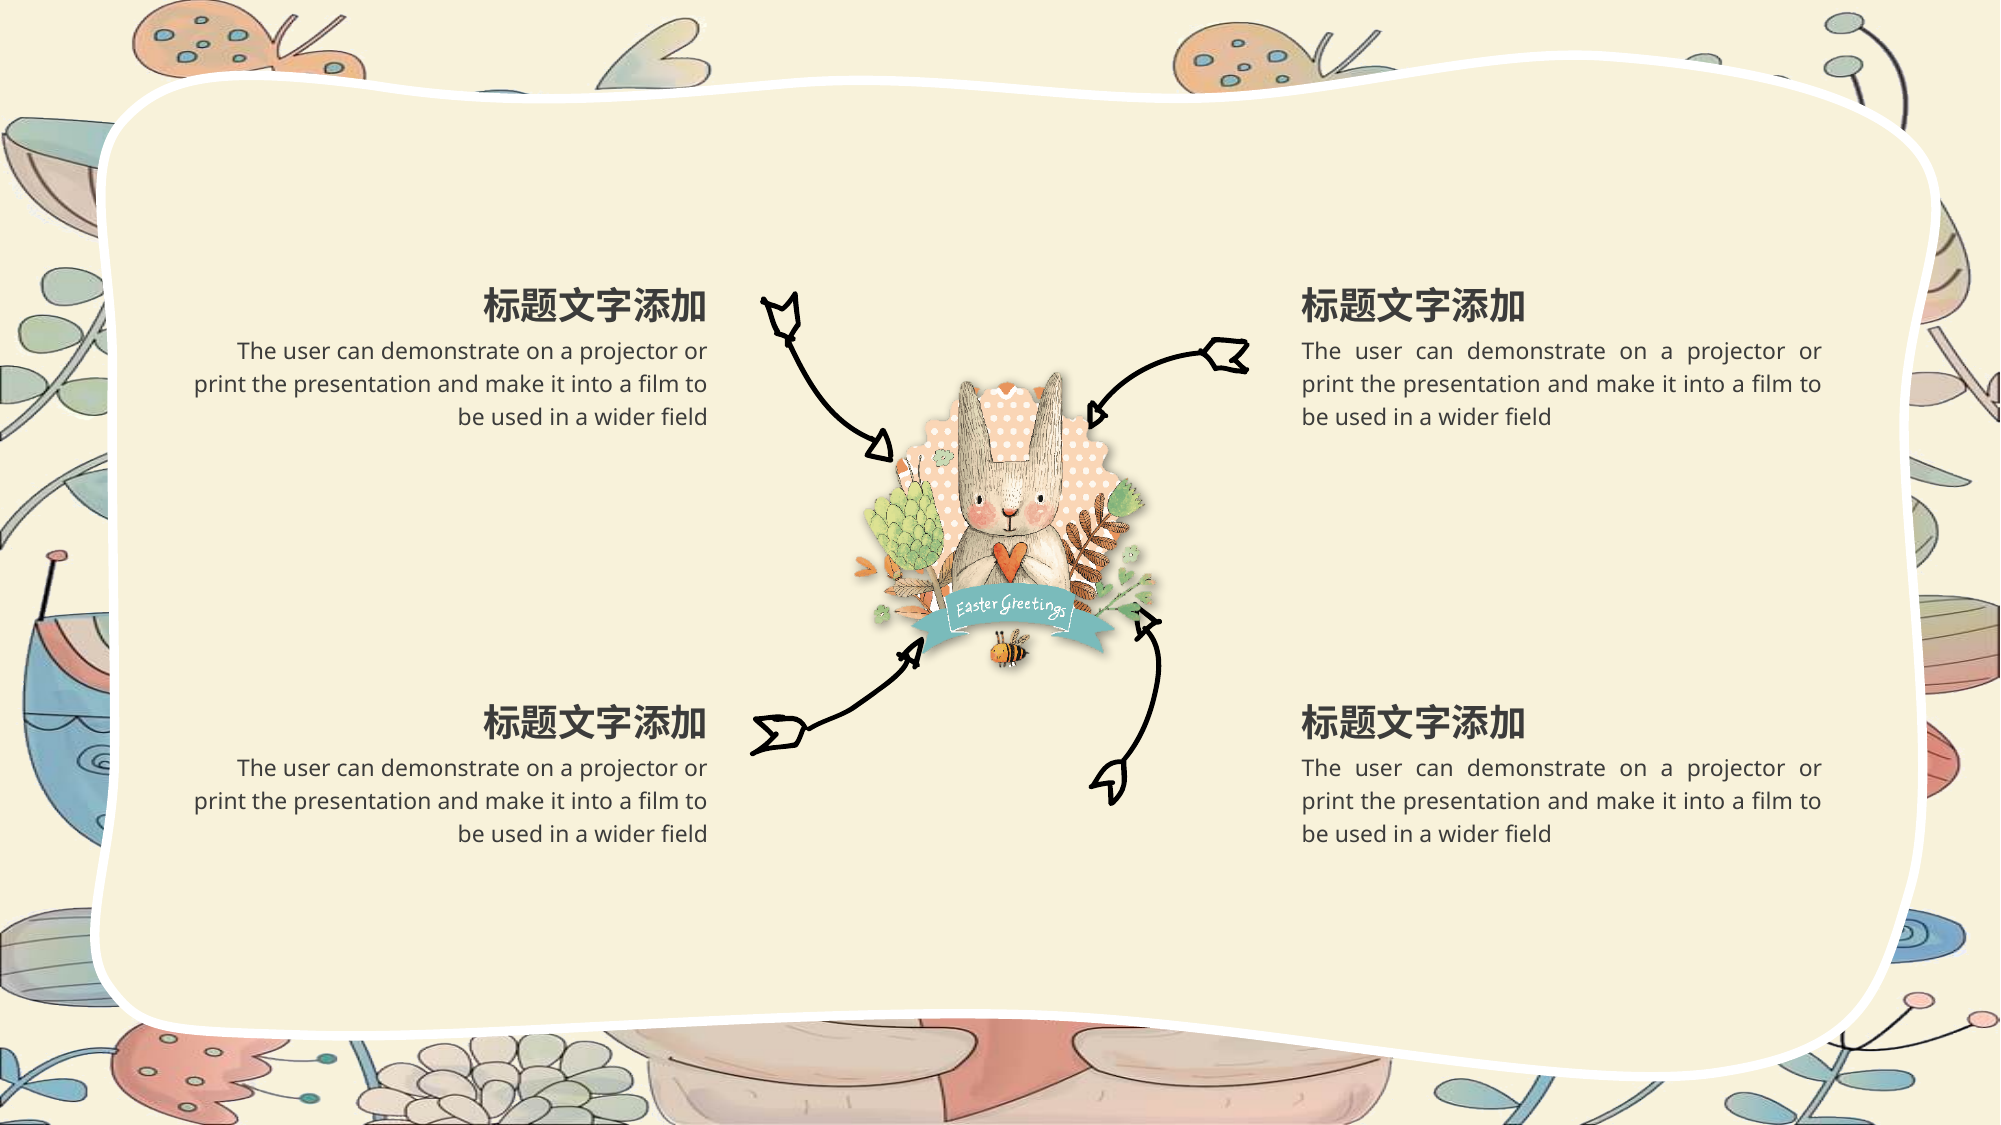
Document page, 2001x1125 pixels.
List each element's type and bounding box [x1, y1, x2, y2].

text_box [1286, 265, 1838, 439]
picture [0, 0, 2000, 1125]
text_box [172, 265, 724, 439]
text_box [172, 682, 724, 856]
text_box [1286, 682, 1838, 856]
